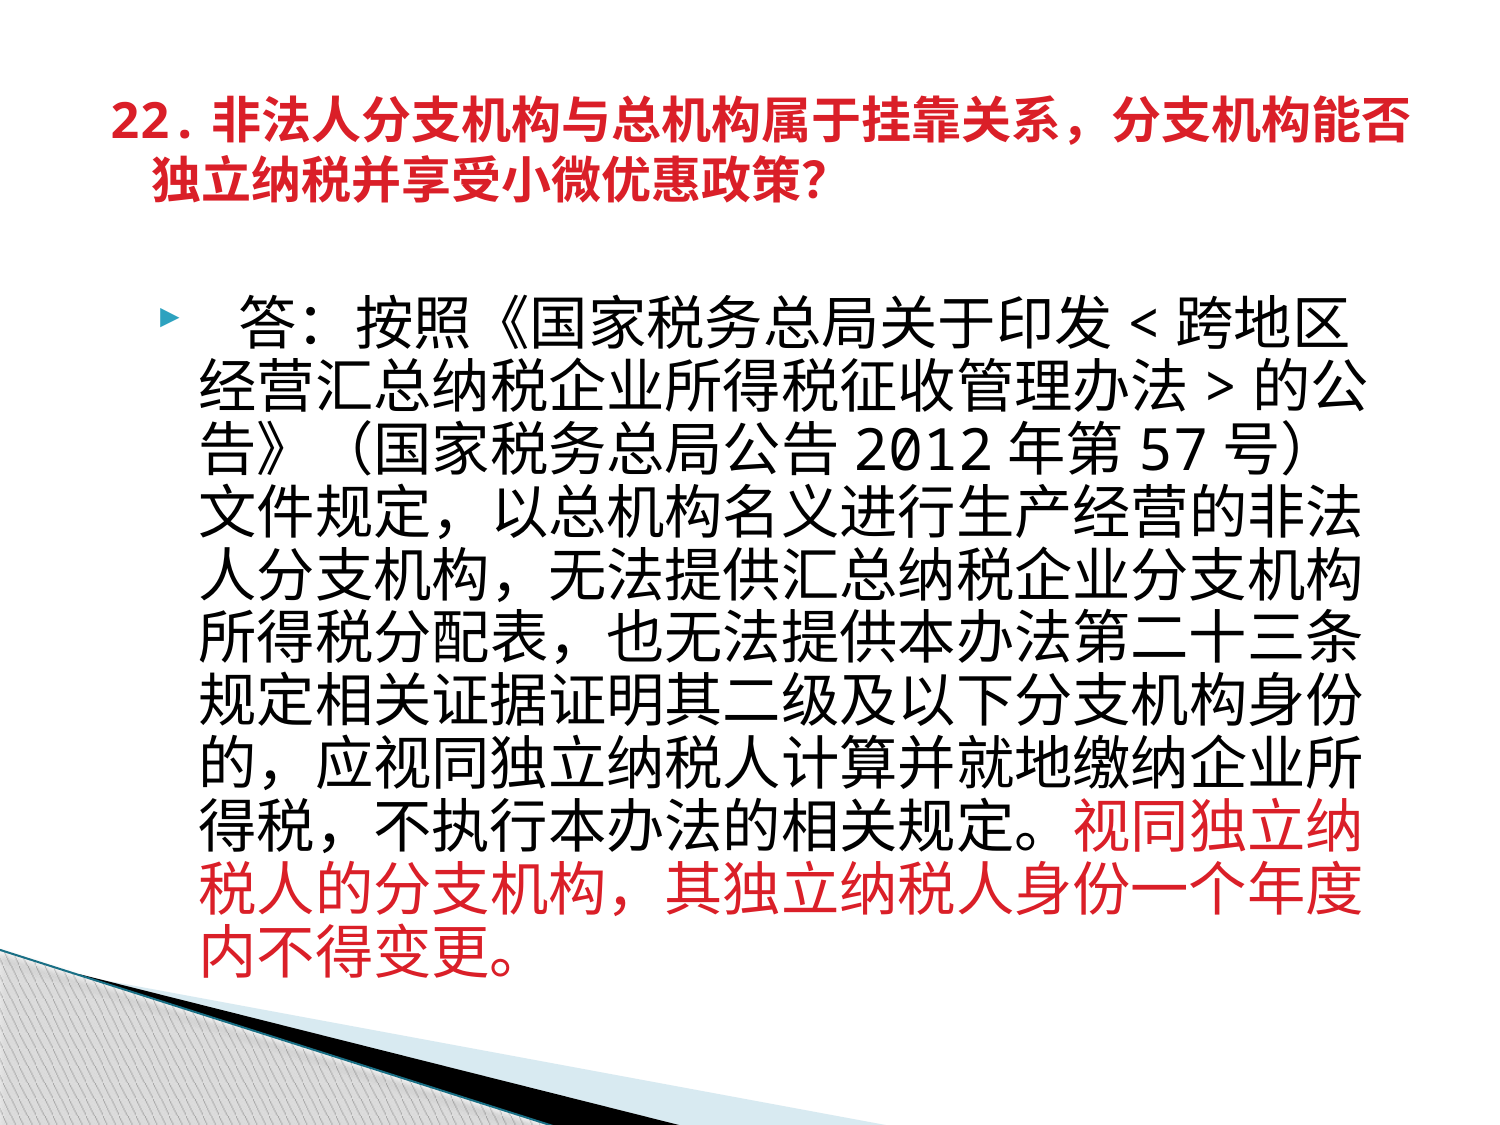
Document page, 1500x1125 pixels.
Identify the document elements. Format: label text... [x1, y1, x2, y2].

list 答：按照《国家税务总局关于印发<跨地区经营汇总纳税企业所得税征收管理办法>的公告》（国家税务总局公告2012年第57号）文件规定，以总机构名义进行生产经营的非法人分支机构，无法提供汇总纳税企业分支机构所得税分配表，也无法提供本办法第二十三条规定相关证据证明其二级及以下分支机构身份的，应视同独立纳税人计算并就地缴纳企业所得税，不执行本办法的相关规定。视同独立纳税人的分支机构，其独立纳税人身份一个年度内不得变更。 [123, 207, 1400, 1036]
title 22.非法人分支机构与总机构属于挂靠关系，分支机构能否独立纳税并享受小微优惠政策？ [76, 54, 1427, 243]
